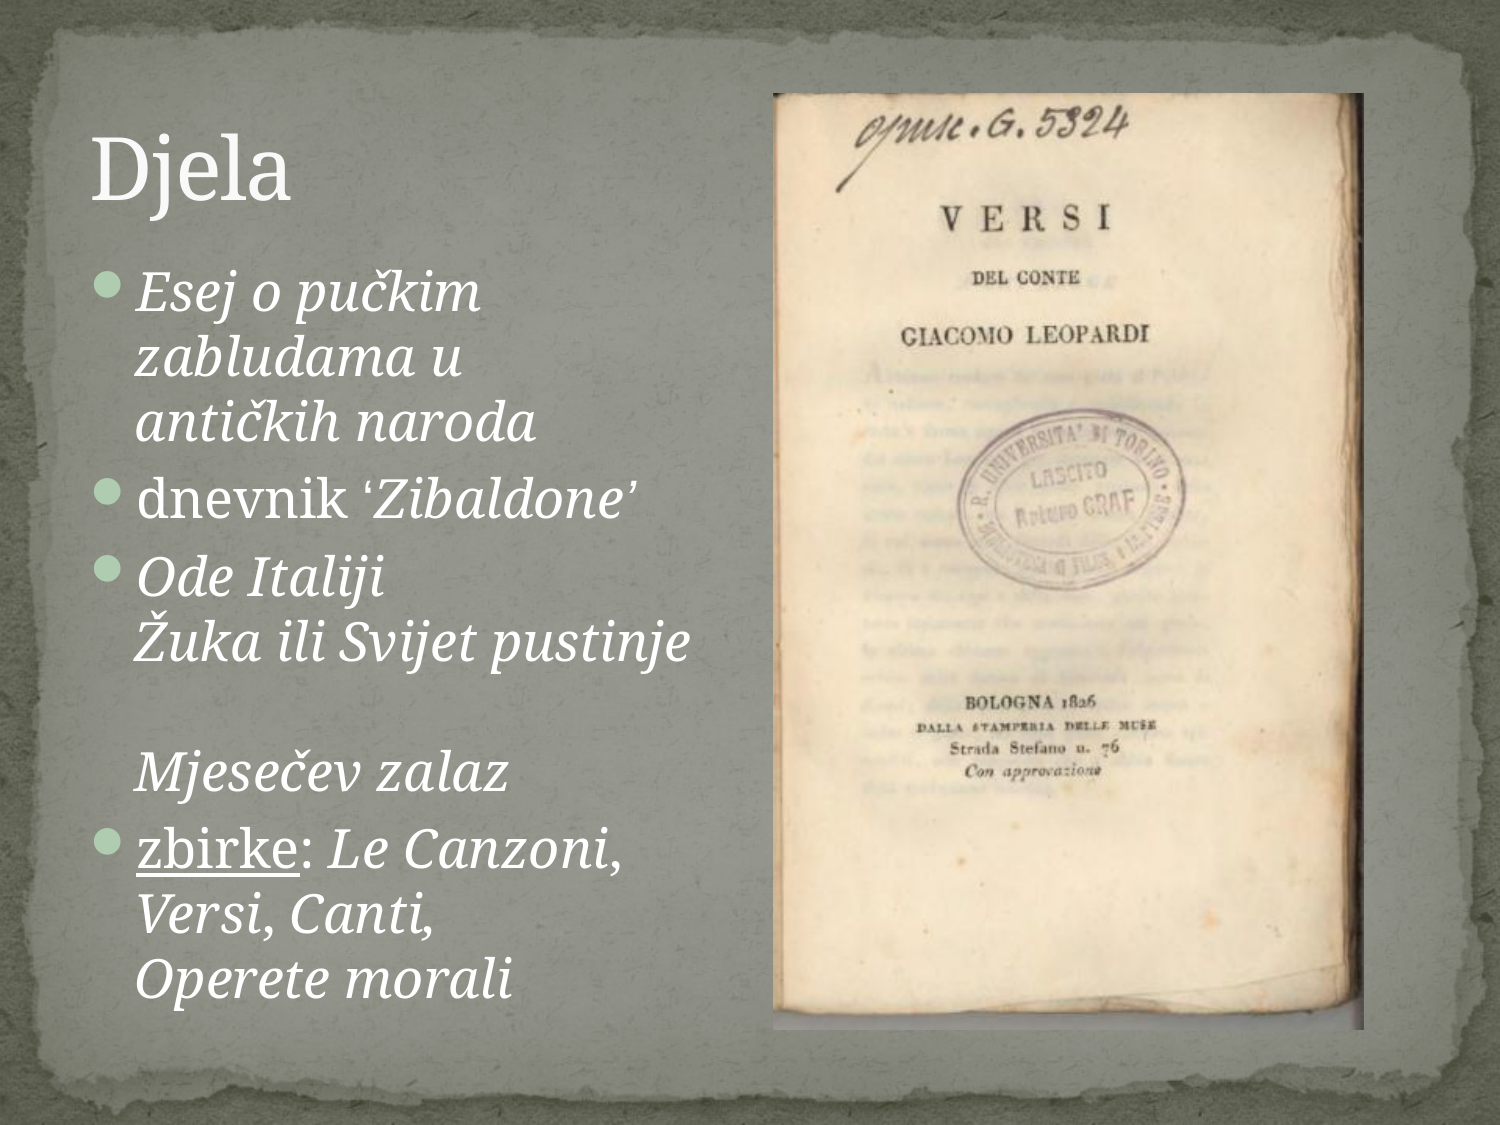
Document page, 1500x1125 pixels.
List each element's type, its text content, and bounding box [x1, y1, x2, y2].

picture [773, 93, 1364, 1030]
title Djela [74, 24, 1425, 225]
list Esej o pučkim zabludama u antičkih naroda dnevnik ‘Zibaldone’ Ode Italiji Žuka ili Svijet pustinje Mjesečev zalaz zbirke: Le Canzoni, Versi, Canti, Operete morali [74, 249, 716, 1001]
